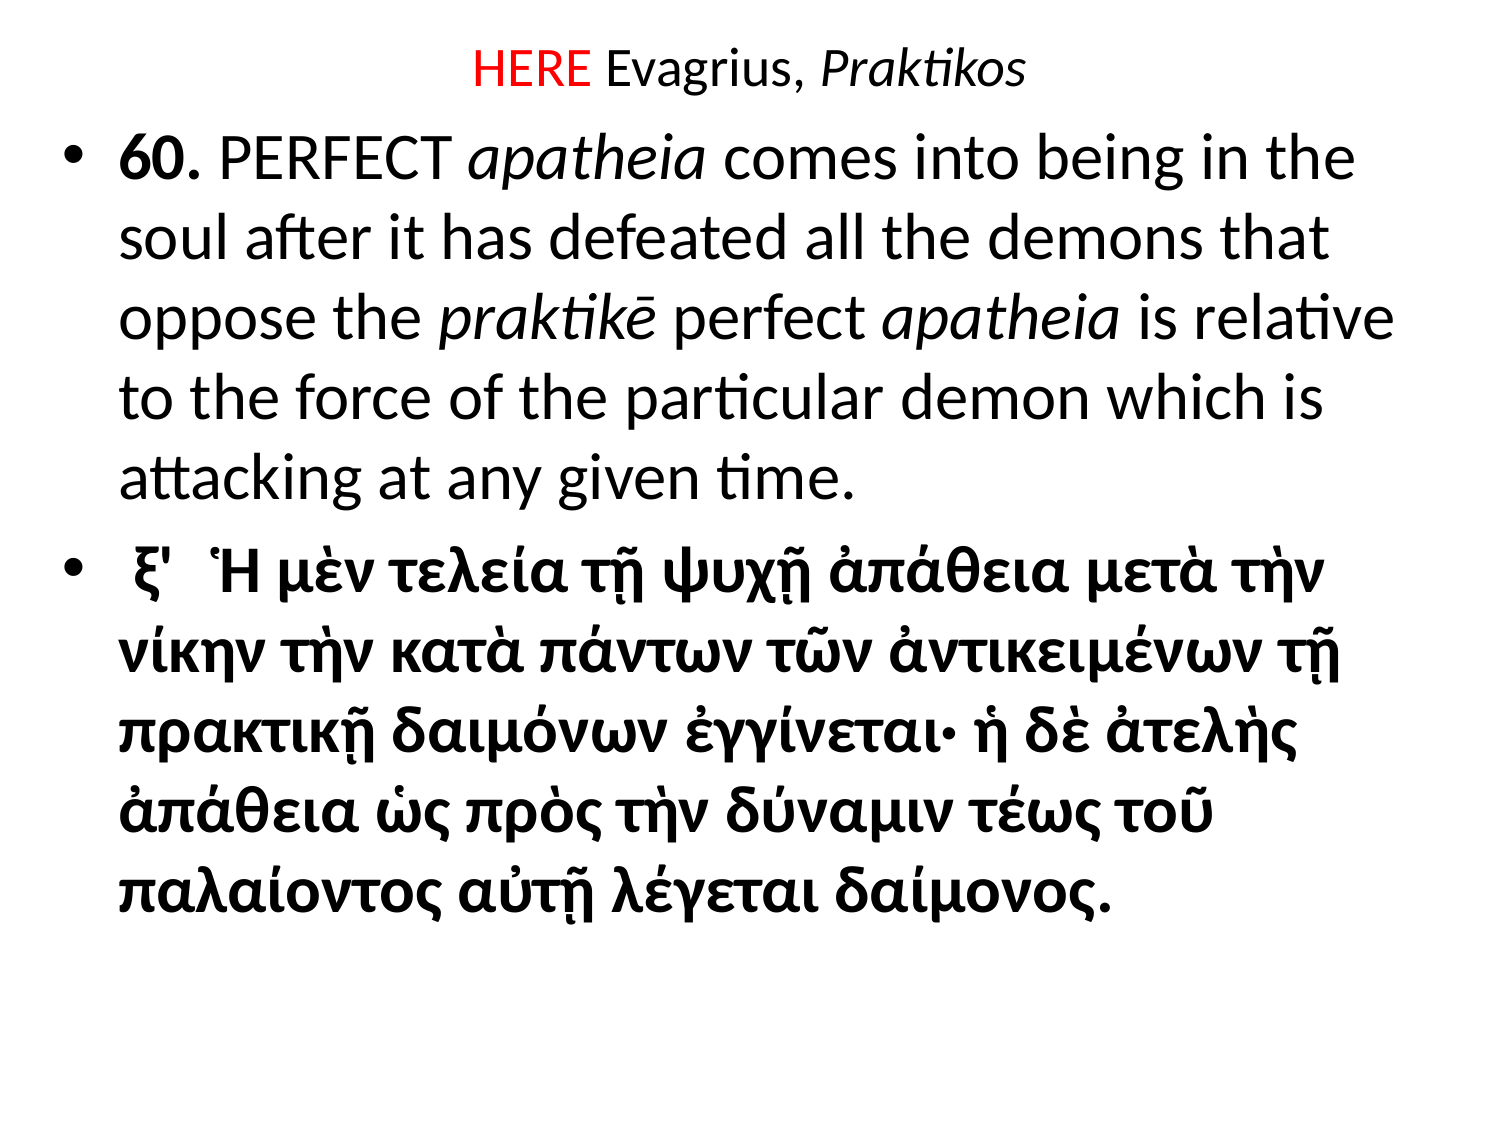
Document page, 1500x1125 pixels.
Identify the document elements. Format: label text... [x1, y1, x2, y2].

list 60. PERFECT apatheia comes into being in the soul after it has defeated all the demons that oppose the praktikē perfect apatheia is relative to the force of the particular demon which is attacking at any given time. ξ' Ἡ μὲν τελεία τῇ ψυχῇ ἀπάθεια μετὰ τὴν νίκην τὴν κατὰ πάντων τῶν ἀντικειμένων τῇ πρακτικῇ δαιμόνων ἐγγίνεται· ἡ δὲ ἀτελὴς ἀπάθεια ὡς πρὸς τὴν δύναμιν τέως τοῦ παλαίοντος αὐτῇ λέγεται δαίμονος. [46, 105, 1467, 1101]
title HERE Evagrius, Praktikos [75, 23, 1425, 105]
